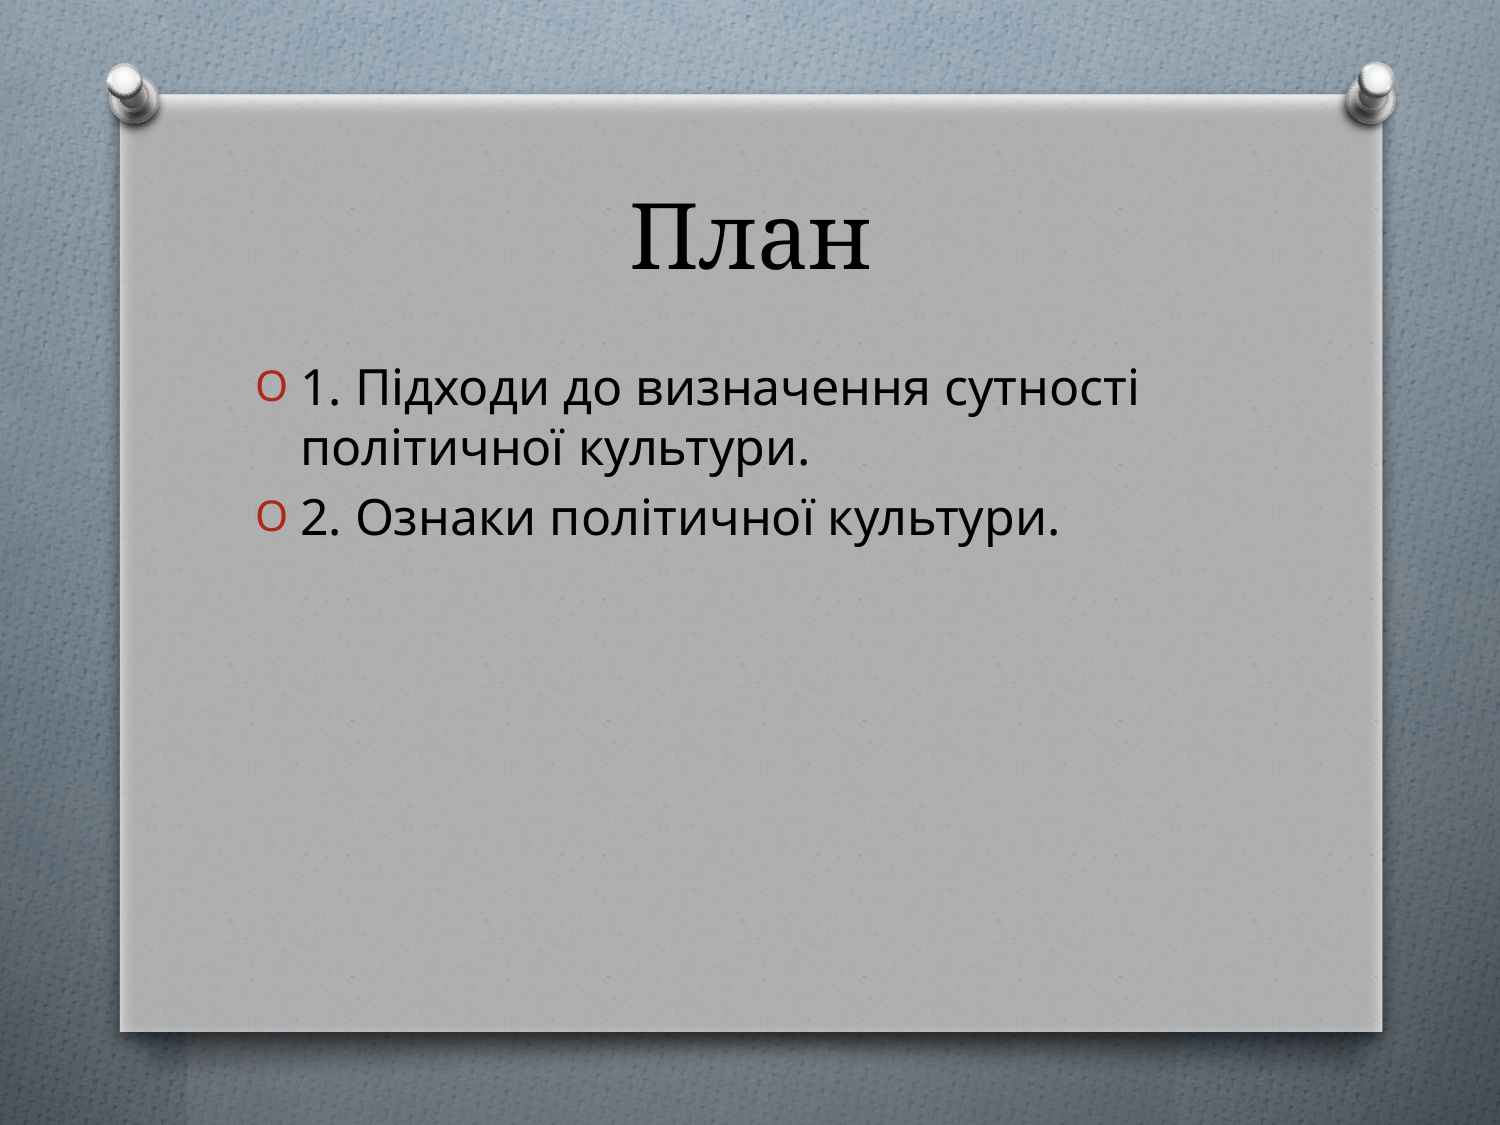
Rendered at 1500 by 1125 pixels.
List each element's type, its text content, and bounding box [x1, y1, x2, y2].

picture [75, 29, 198, 153]
list 1. Підходи до визначення сутності політичної культури. 2. Ознаки політичної культури. [240, 347, 1257, 939]
picture [1317, 35, 1439, 156]
title План [179, 134, 1323, 332]
